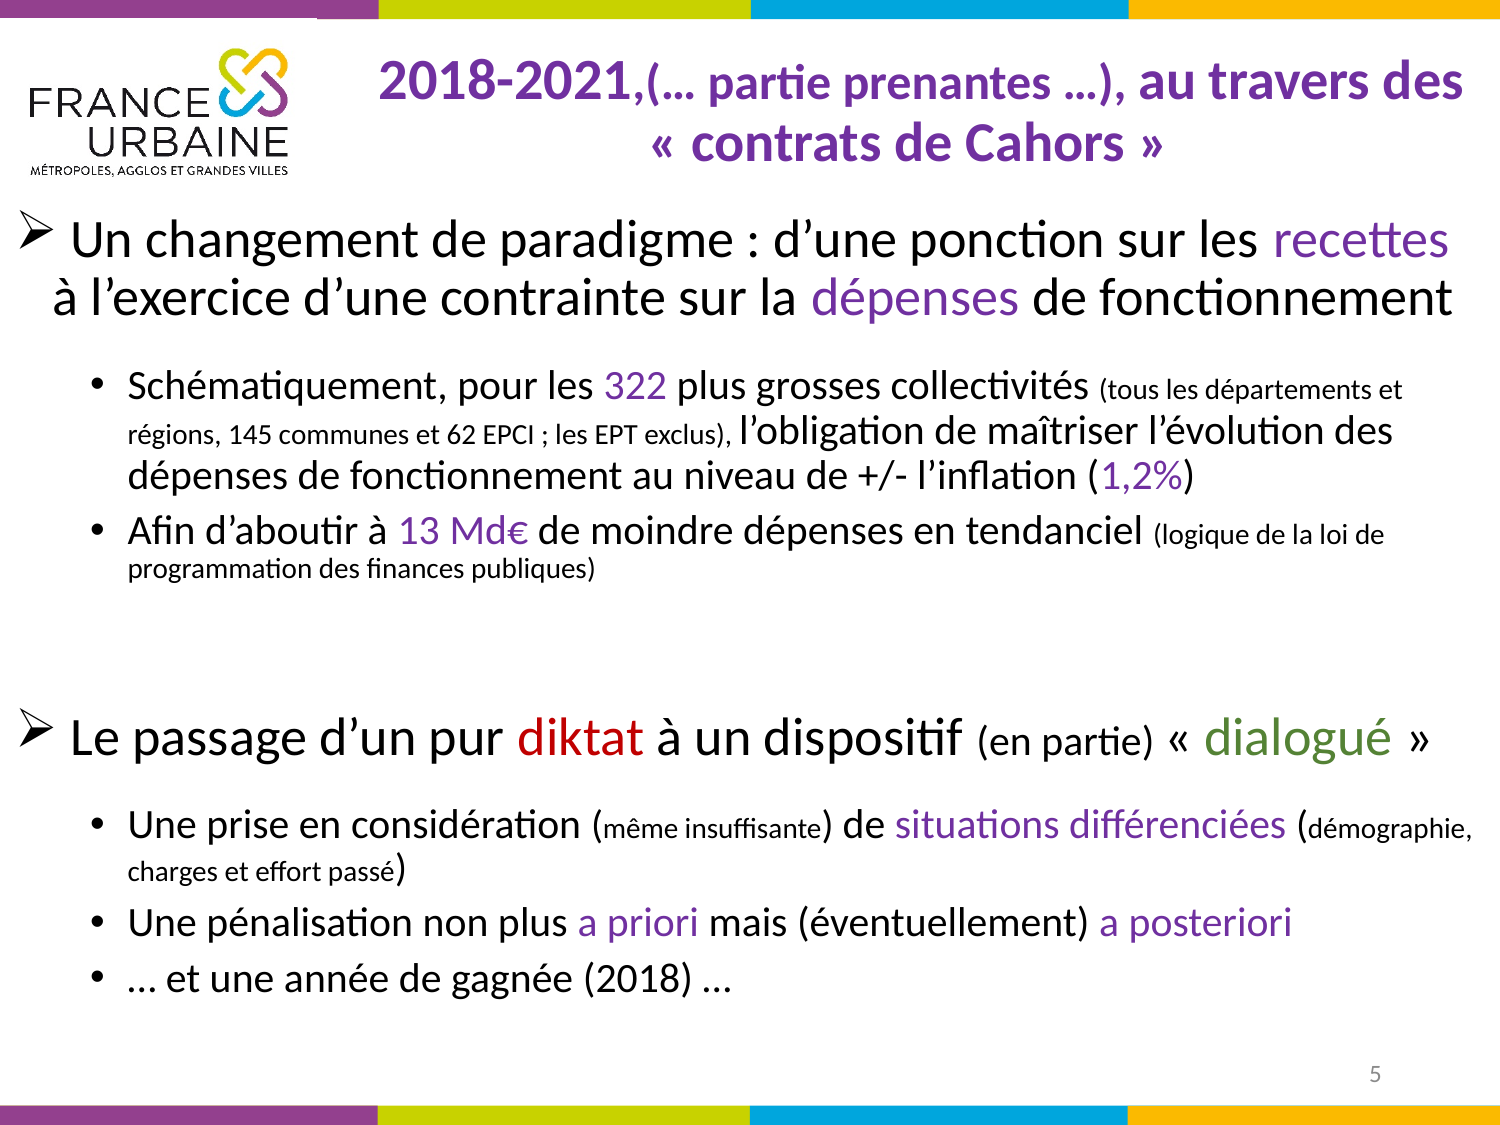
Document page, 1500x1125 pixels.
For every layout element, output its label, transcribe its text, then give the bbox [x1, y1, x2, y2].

text_box [379, 1105, 749, 1125]
text_box [0, 1105, 379, 1125]
text_box [1128, 0, 1500, 20]
title 2018-2021,(… partie prenantes …), au travers des « contrats de Cahors » [317, 20, 1500, 202]
text_box [749, 1105, 1127, 1125]
slide_number 5 [1059, 1042, 1397, 1103]
text_box [0, 0, 380, 20]
text_box [380, 0, 750, 20]
list Un changement de paradigme : d’une ponction sur les recettes à l’exercice d’une contrainte sur la dépenses de fonctionnement Schématiquement, pour les 322 plus grosses collectivités (tous les départements et régions, 145 communes et 62 EPCI ; les EPT exclus), l’obligation de maîtriser l’évolution des dépenses de fonctionnement au niveau de +/- l’inflation (1,2%) Afin d’aboutir à 13 Md€ de moindre dépenses en tendanciel (logique de la loi de programmation des finances publiques) Le passage d’un pur diktat à un dispositif (en partie) « dialogué » Une prise en considération (même insuffisante) de situations différenciées (démographie, charges et effort passé) Une pénalisation non plus a priori mais (éventuellement) a posteriori … et une année de gagnée (2018) … [0, 202, 1500, 1038]
text_box [1127, 1105, 1500, 1125]
picture [0, 18, 317, 205]
text_box [750, 0, 1128, 20]
